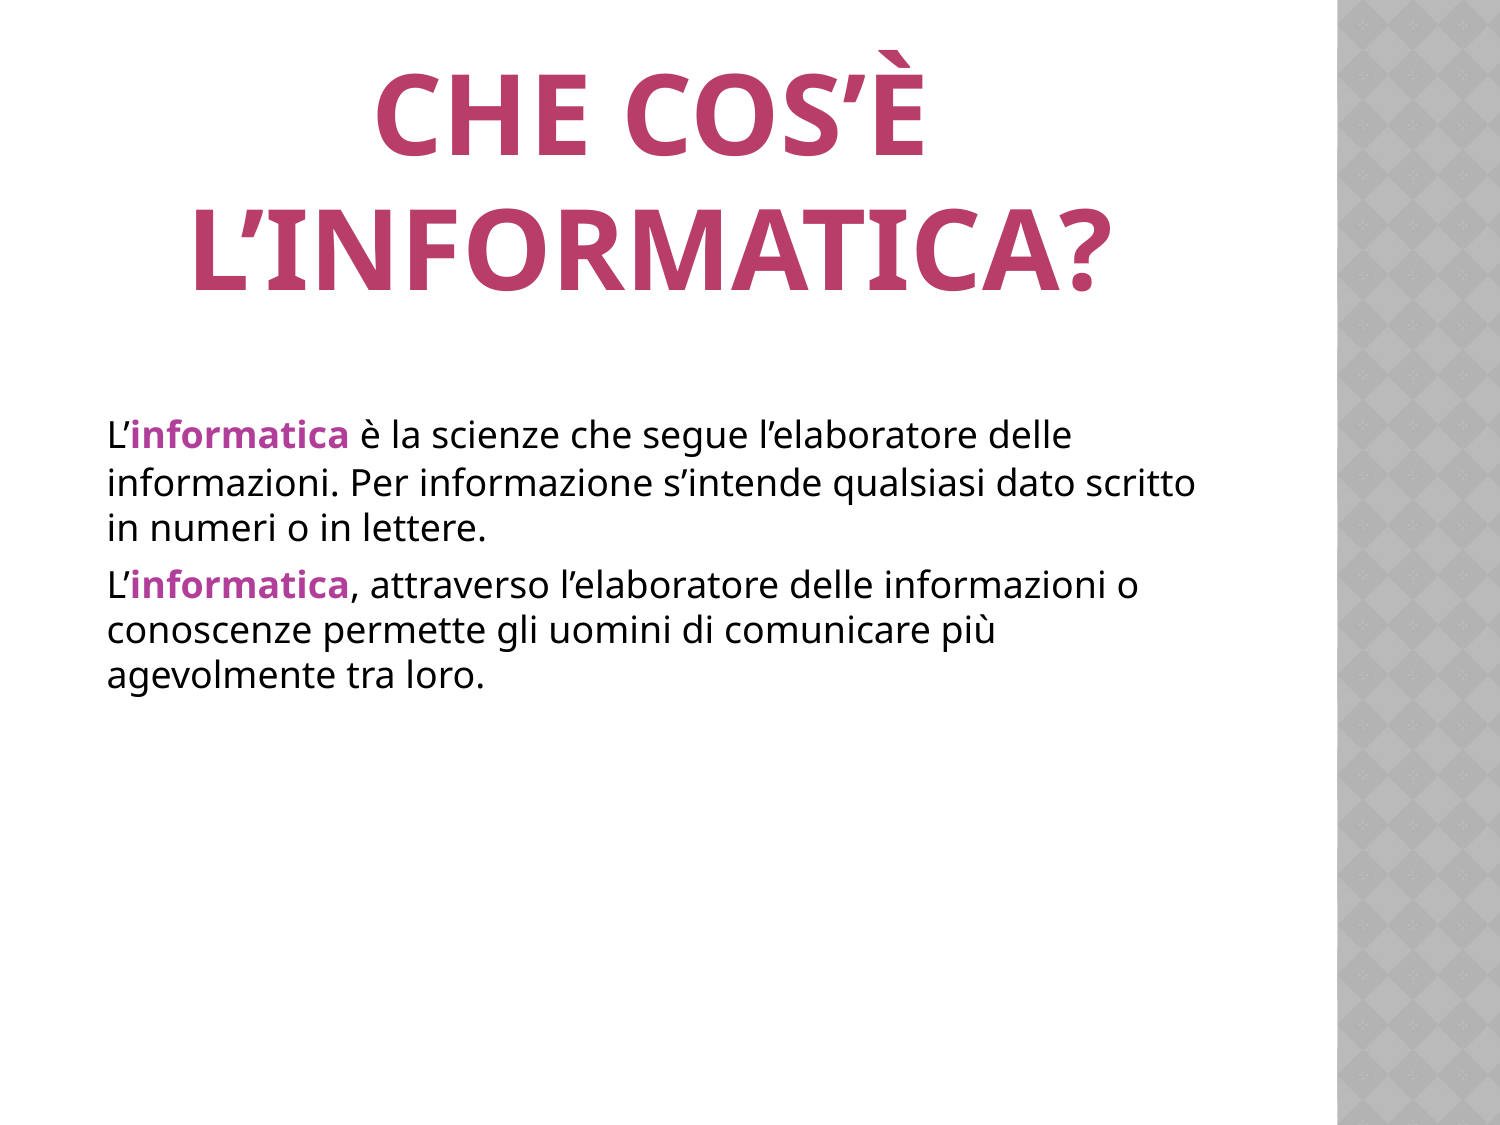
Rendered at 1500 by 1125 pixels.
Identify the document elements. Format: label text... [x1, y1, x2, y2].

list L’informatica è la scienze che segue l’elaboratore delle informazioni. Per informazione s’intende qualsiasi dato scritto in numeri o in lettere. L’informatica, attraverso l’elaboratore delle informazioni o conoscenze permette gli uomini di comunicare più agevolmente tra loro. [46, 386, 1219, 762]
text_box Che cos’è l’informatica? [0, 35, 1301, 321]
